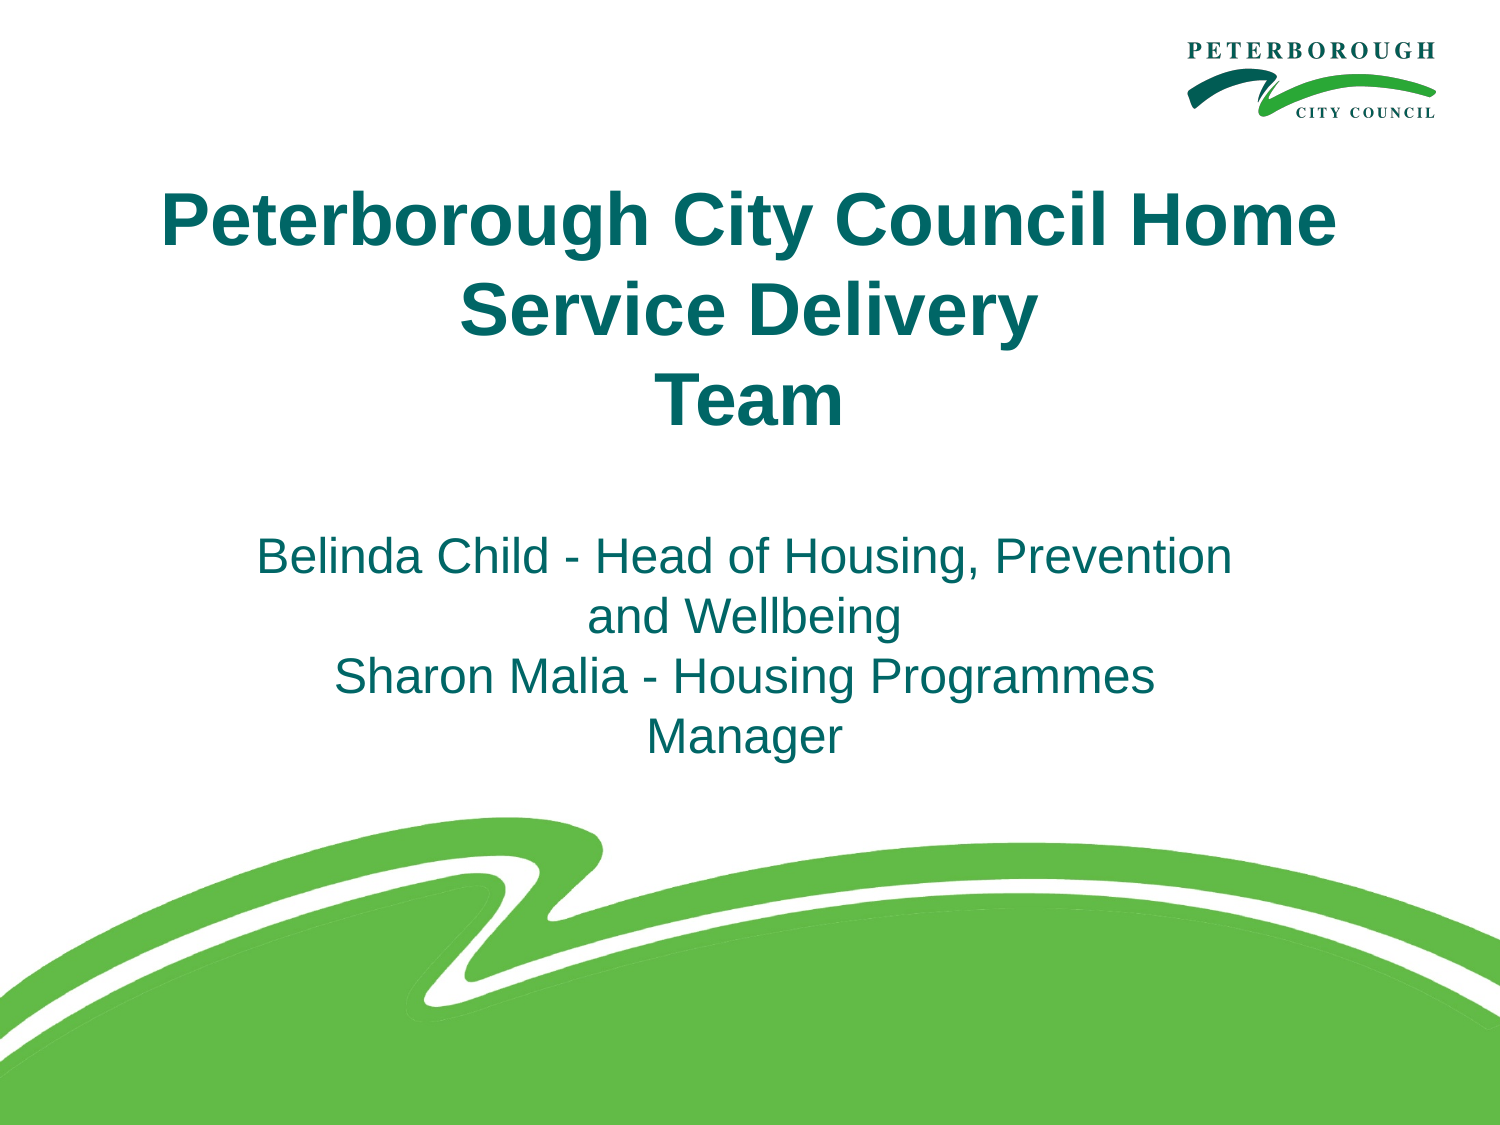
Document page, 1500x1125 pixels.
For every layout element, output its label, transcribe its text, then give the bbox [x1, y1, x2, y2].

picture [1187, 42, 1436, 122]
title Peterborough City Council Home Service Delivery Team [112, 161, 1388, 450]
picture [0, 720, 1500, 1125]
subtitle Belinda Child - Head of Housing, Prevention and Wellbeing Sharon Malia - Housing Programmes Manager [219, 456, 1270, 744]
